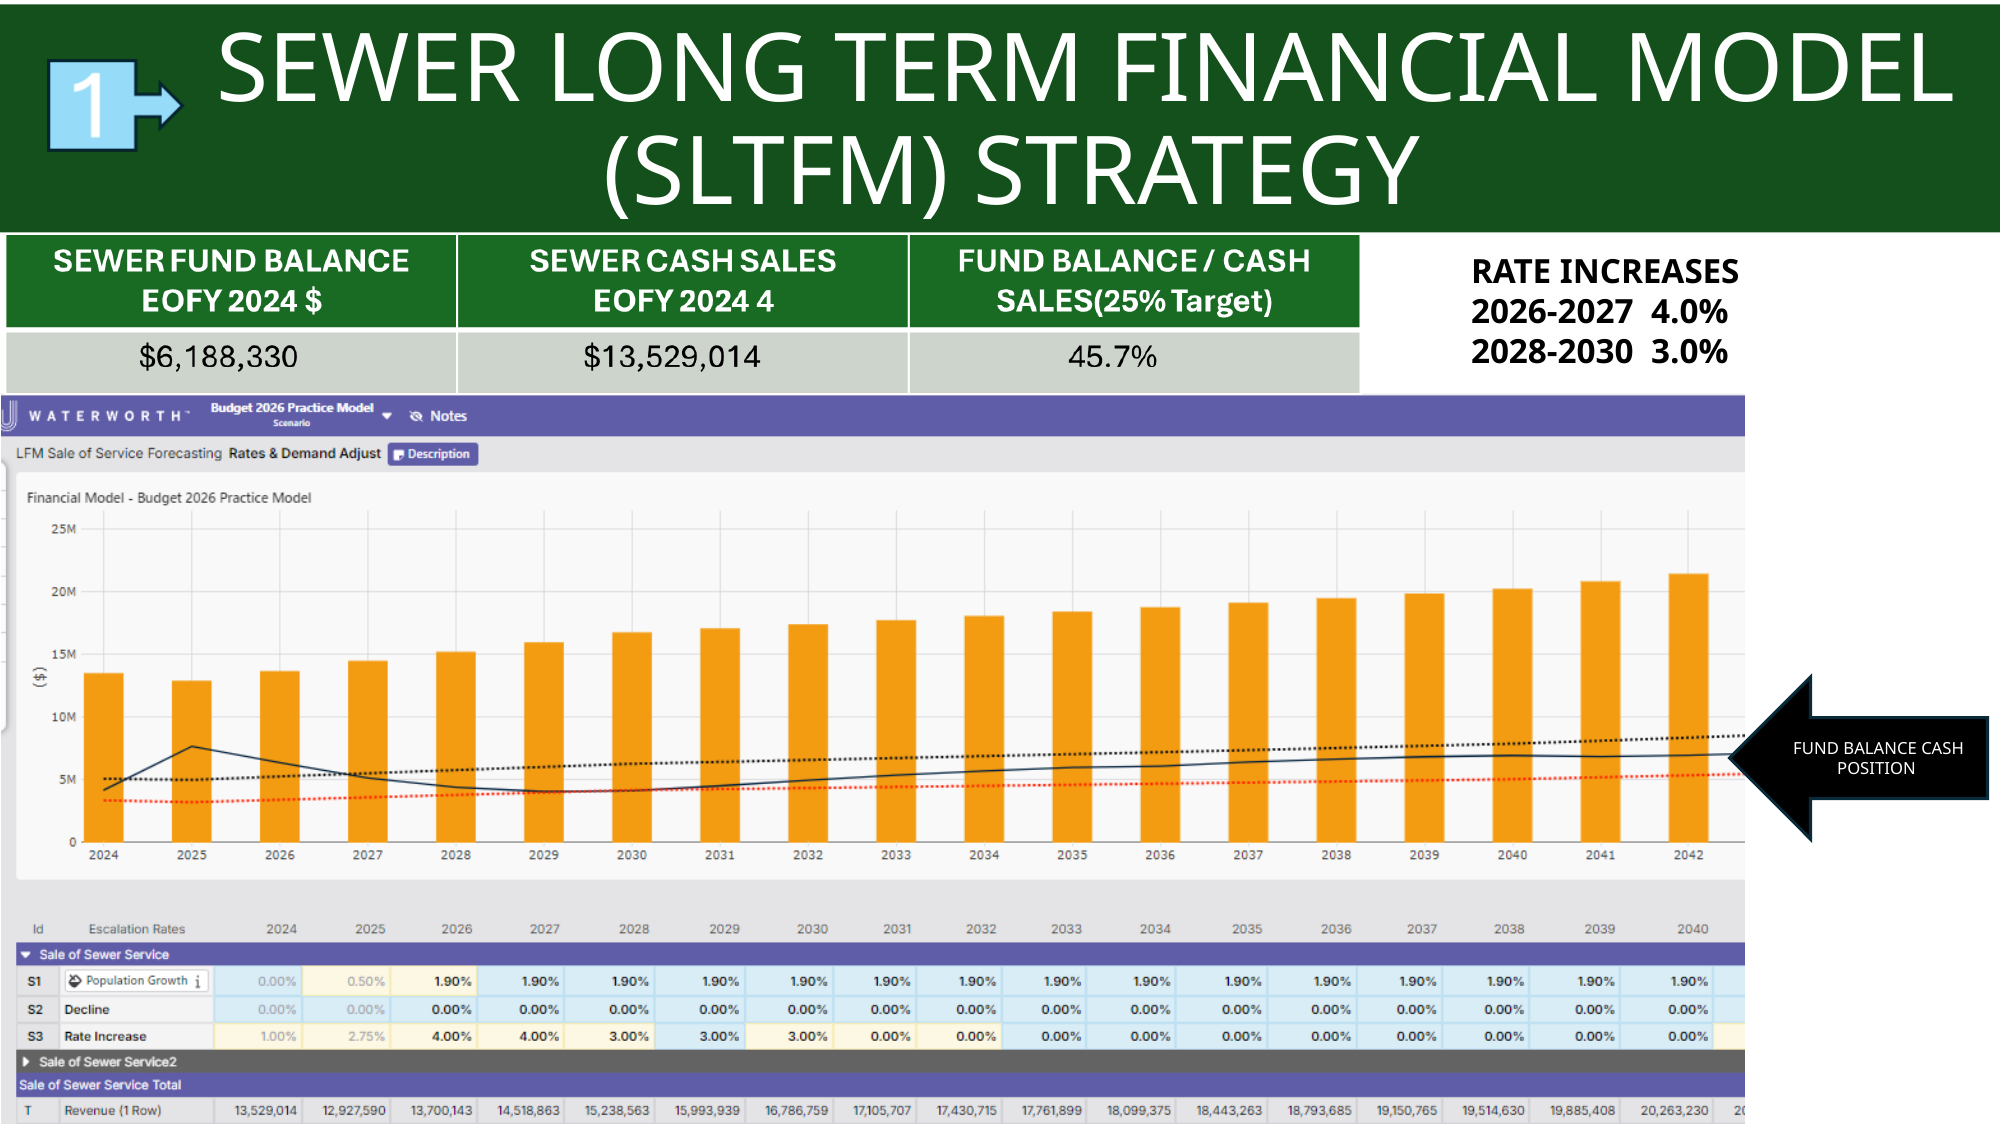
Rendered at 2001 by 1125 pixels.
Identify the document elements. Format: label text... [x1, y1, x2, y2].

text_box FUND BALANCE CASH POSITION [1746, 673, 1990, 843]
picture [3, 14, 185, 227]
title SEWER LONG TERM FINANCIAL MODEL (SLTFM) STRATEGY [0, 4, 2000, 233]
text_box RATE INCREASES 2026-2027 4.0% 2028-2030 3.0% [1456, 242, 1869, 378]
picture [1, 229, 1746, 1125]
